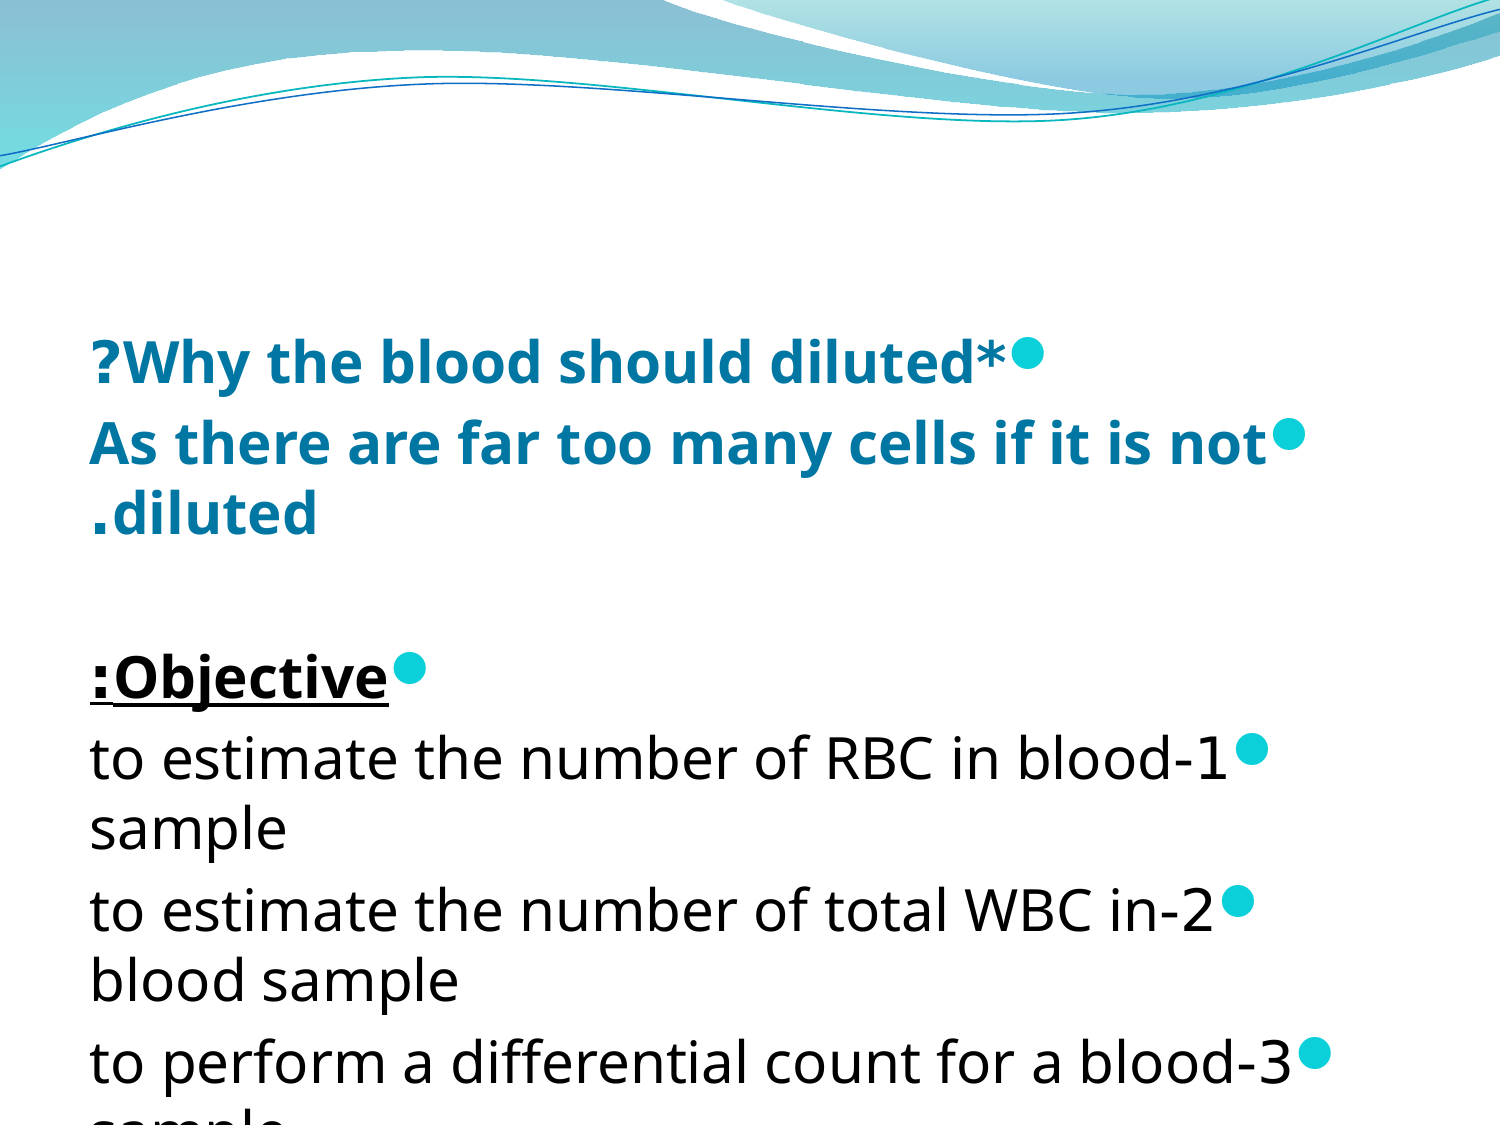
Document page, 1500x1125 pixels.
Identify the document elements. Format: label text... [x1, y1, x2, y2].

list *Why the blood should diluted? As there are far too many cells if it is not diluted. Objective: 1-to estimate the number of RBC in blood sample 2-to estimate the number of total WBC in blood sample 3-to perform a differential count for a blood sample [75, 317, 1425, 1038]
